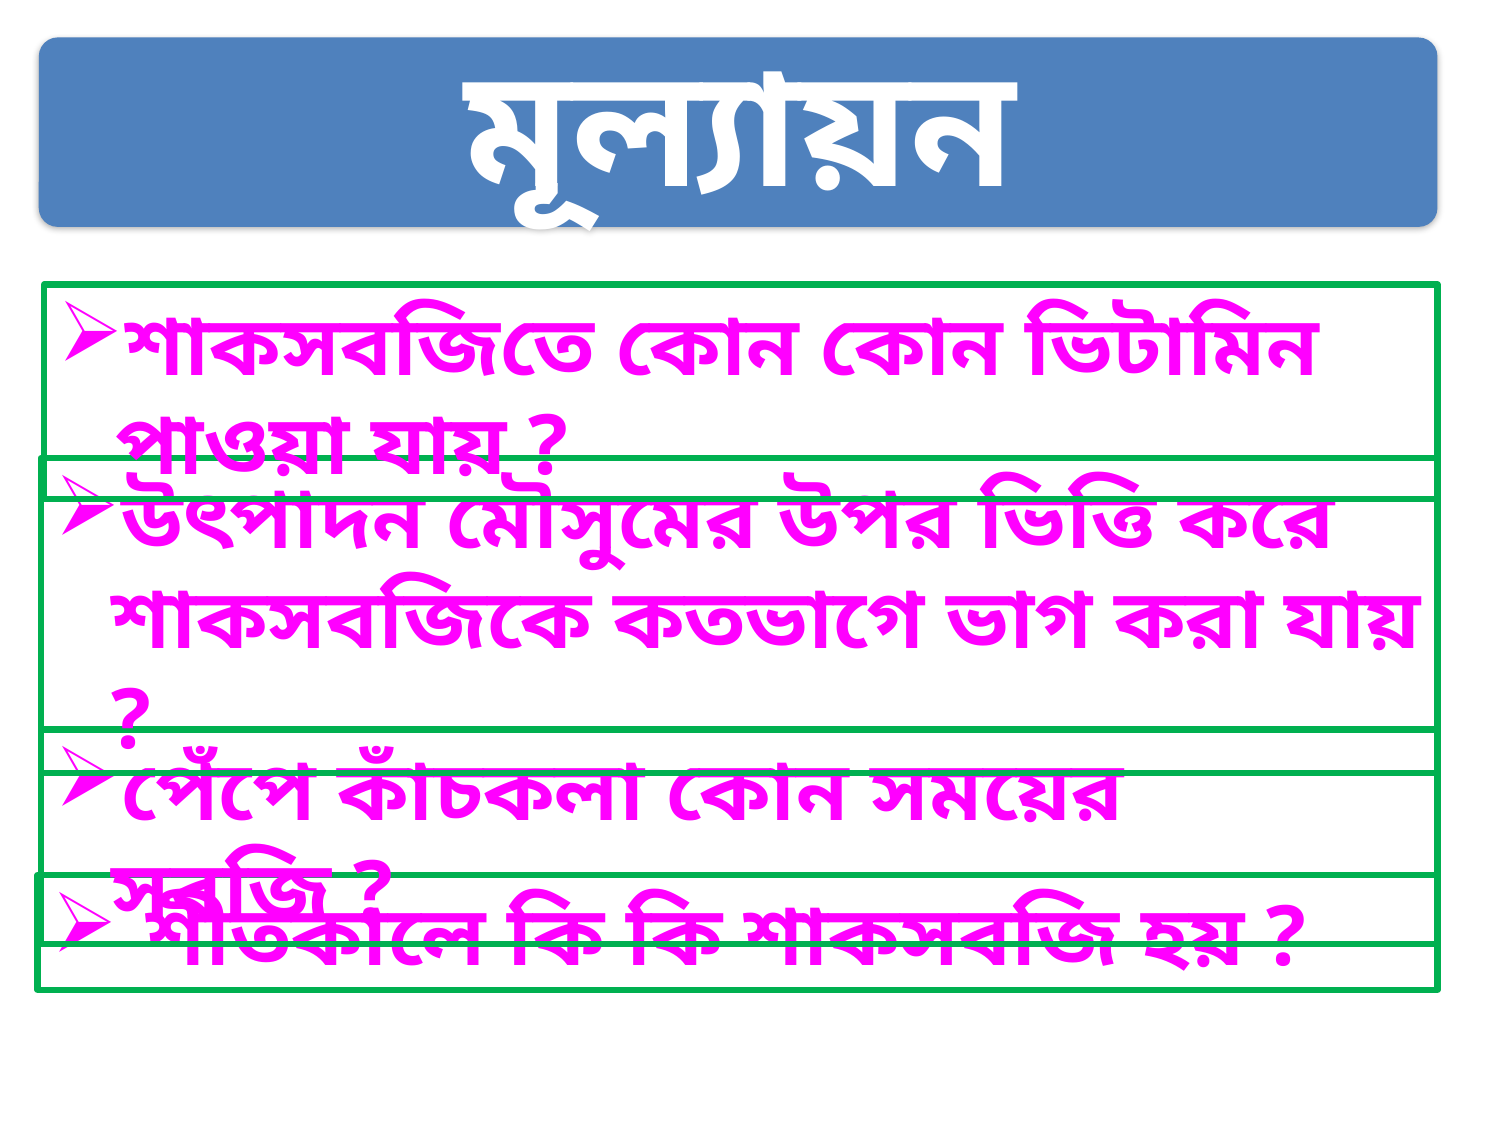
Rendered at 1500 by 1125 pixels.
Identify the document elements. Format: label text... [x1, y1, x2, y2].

text_box উৎপাদন মৌসুমের উপর ভিত্তি করে শাকসবজিকে কতভাগে ভাগ করা যায় ? [40, 458, 1438, 773]
text_box পেঁপে কাঁচকলা কোন সময়ের সবজি ? [40, 773, 1438, 945]
text_box শাকসবজিতে কোন কোন ভিটামিন পাওয়া যায় ? [44, 284, 1438, 500]
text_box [37, 37, 1438, 228]
text_box শীতকালে কি কি শাকসবজি হয় ? [37, 875, 1438, 990]
